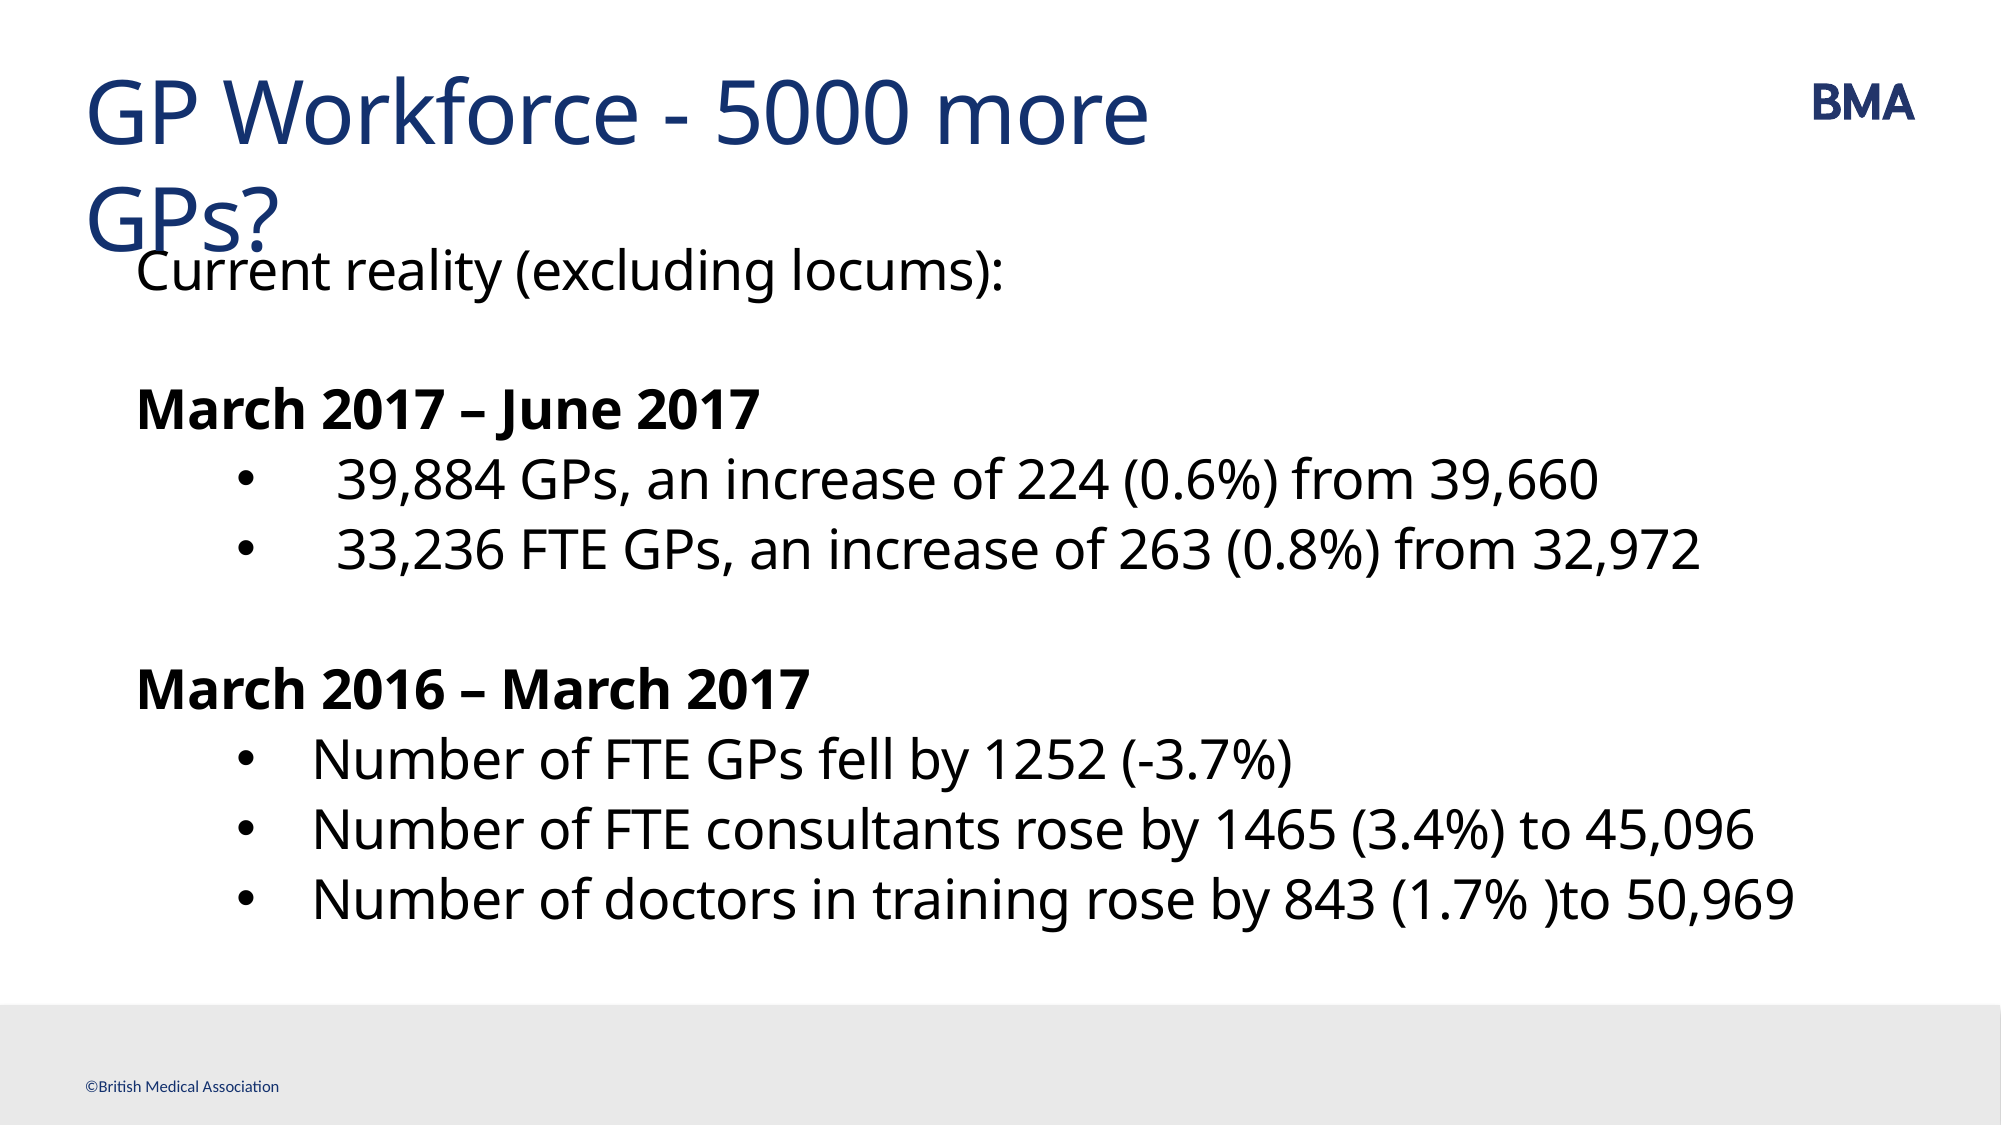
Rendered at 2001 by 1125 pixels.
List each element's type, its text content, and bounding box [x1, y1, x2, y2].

title GP Workforce - 5000 more GPs? [84, 56, 1230, 248]
list Current reality (excluding locums): March 2017 – June 2017 39,884 GPs, an increase of 224 (0.6%) from 39,660 33,236 FTE GPs, an increase of 263 (0.8%) from 32,972 March 2016 – March 2017 Number of FTE GPs fell by 1252 (-3.7%) Number of FTE consultants rose by 1465 (3.4%) to 45,096 Number of doctors in training rose by 843 (1.7% )to 50,969 [84, 247, 1828, 918]
